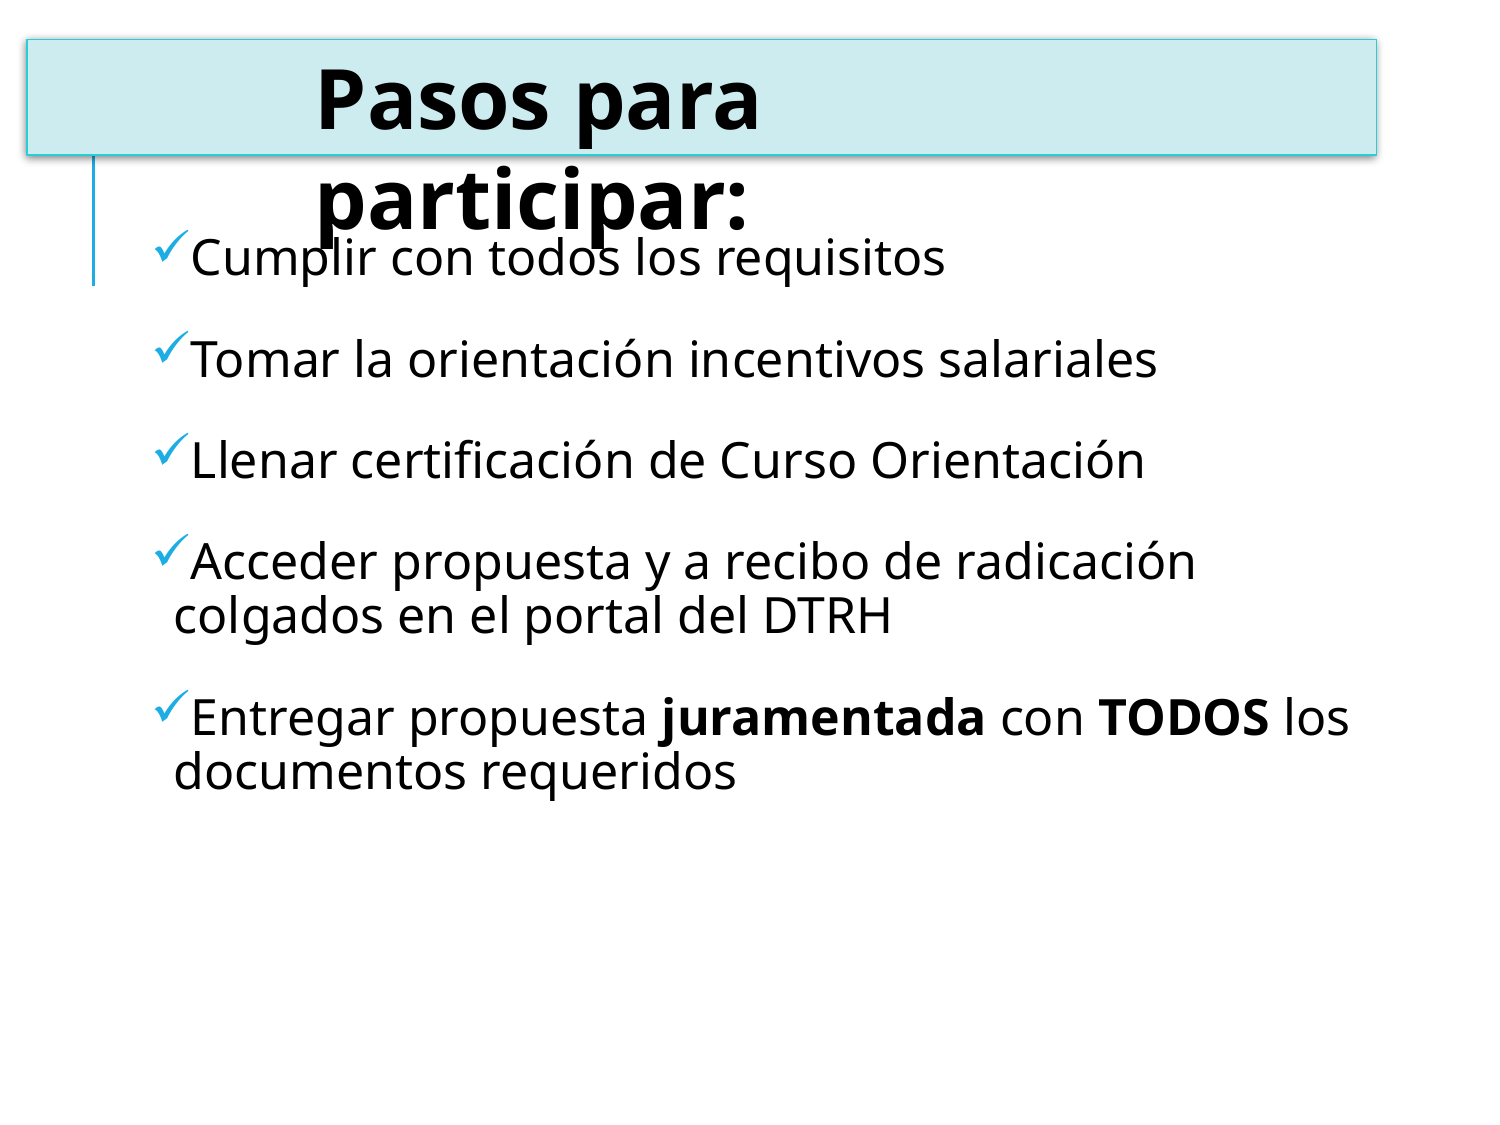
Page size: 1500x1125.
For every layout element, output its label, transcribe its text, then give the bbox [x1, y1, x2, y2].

text_box Pasos para participar: [299, 38, 1125, 254]
text_box [1125, 39, 1377, 156]
text_box [26, 39, 299, 156]
list Cumplir con todos los requisitos Tomar la orientación incentivos salariales Llenar certificación de Curso Orientación Acceder propuesta y a recibo de radicación colgados en el portal del DTRH Entregar propuesta juramentada con TODOS los documentos requeridos [122, 224, 1378, 838]
